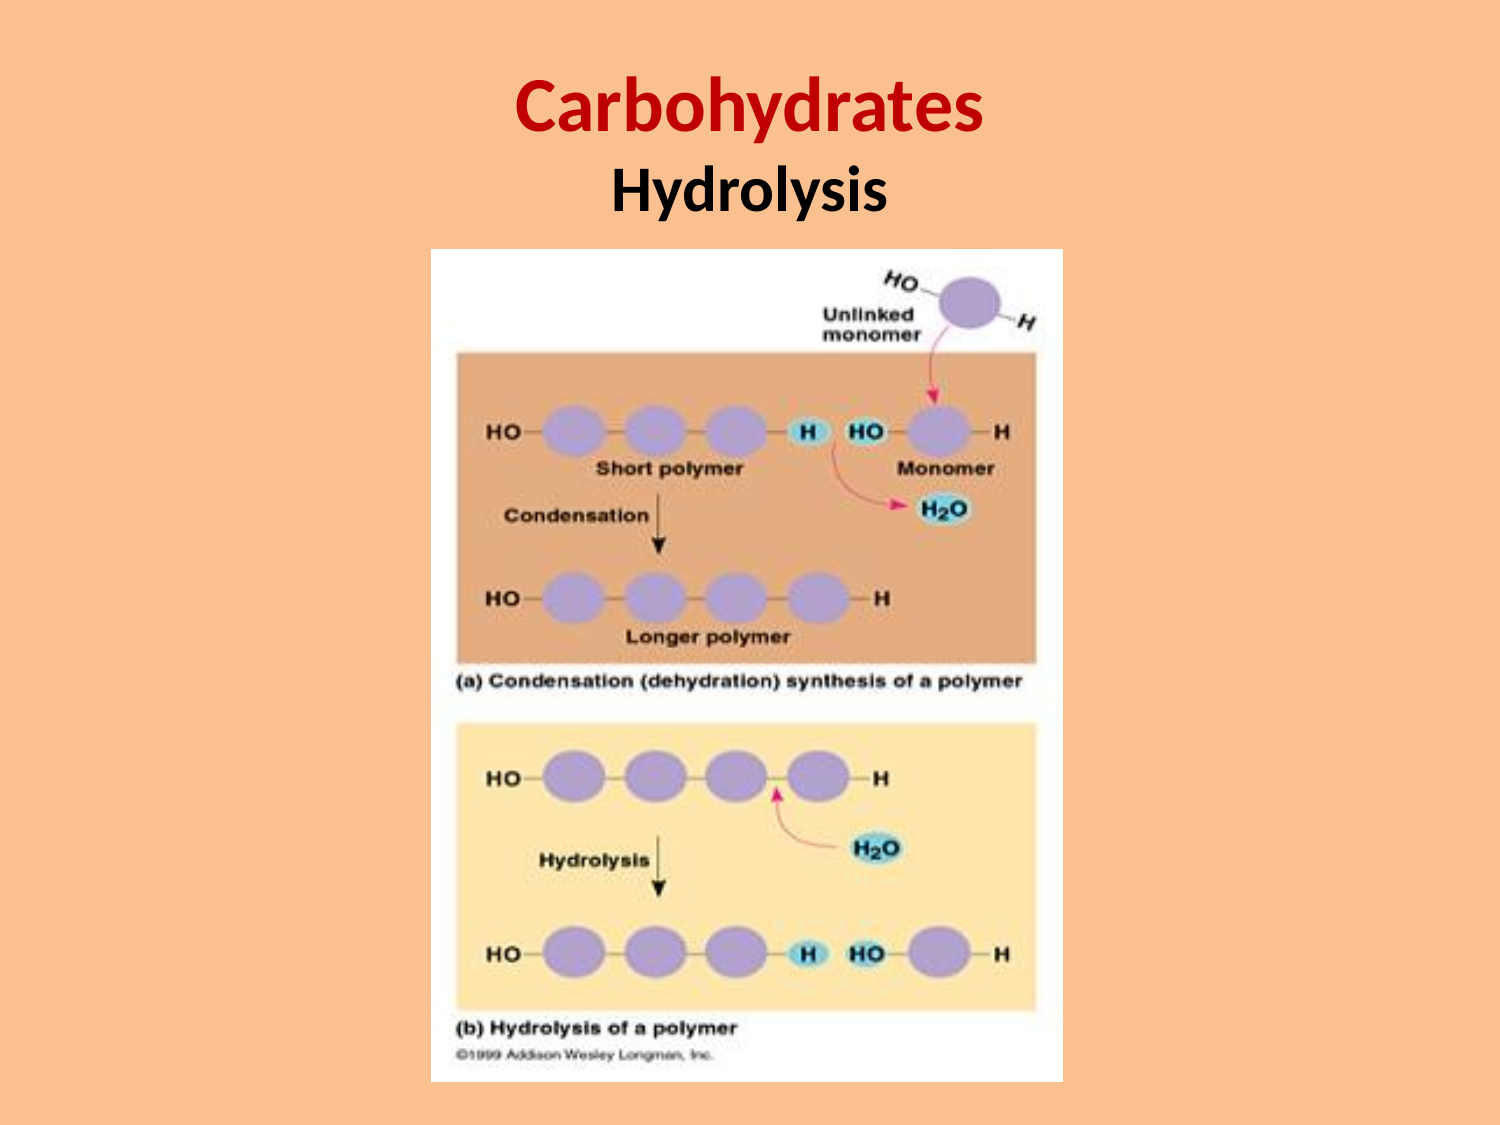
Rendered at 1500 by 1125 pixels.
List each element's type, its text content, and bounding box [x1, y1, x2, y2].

title Carbohydrates Hydrolysis [75, 45, 1425, 233]
picture [431, 249, 1063, 1082]
